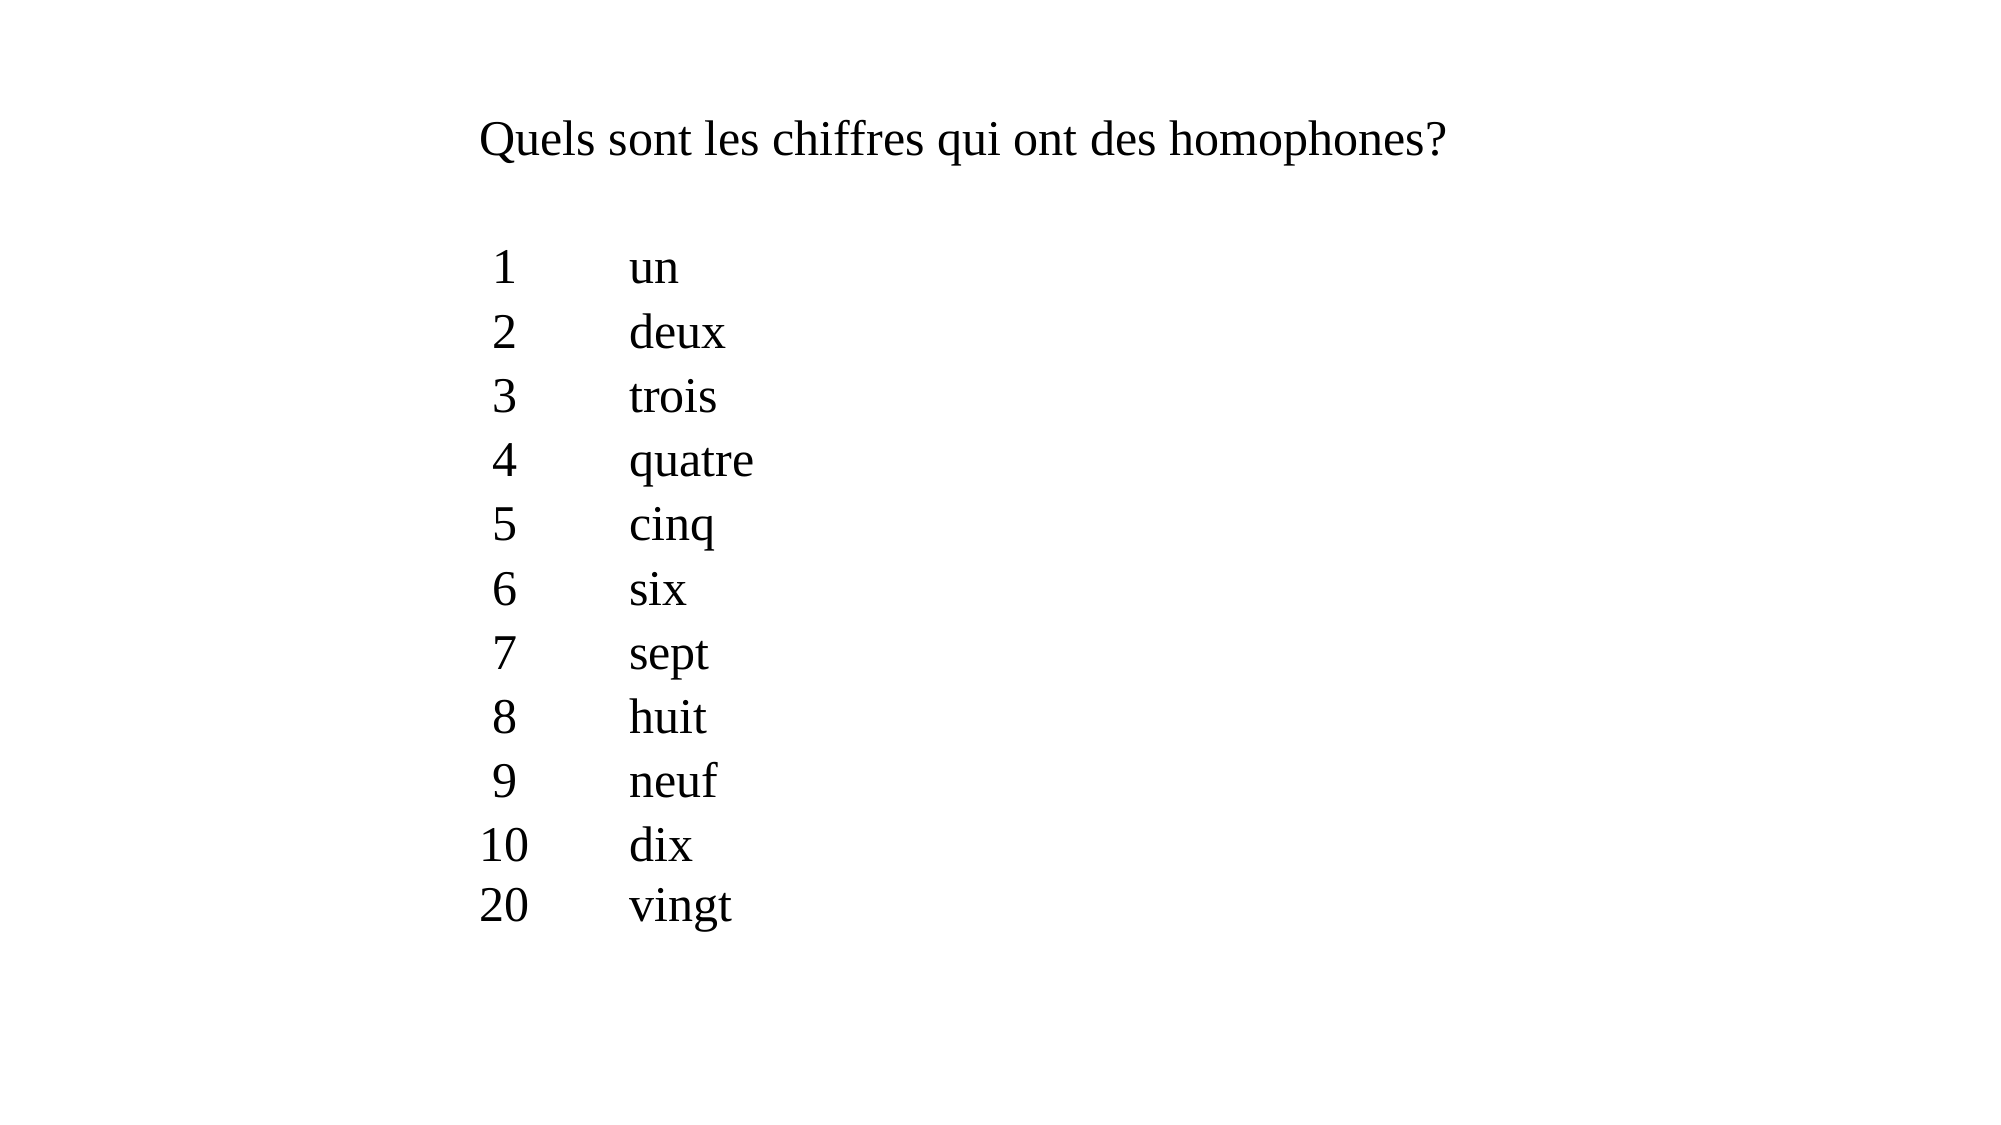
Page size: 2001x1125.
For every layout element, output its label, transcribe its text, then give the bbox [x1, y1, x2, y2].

text_box Quels sont les chiffres qui ont des homophones? 1 un 2 deux 3 trois 4 quatre 5 cinq 6 six 7 sept 8 huit 9 neuf 10 dix 20 vingt [464, 93, 1497, 939]
